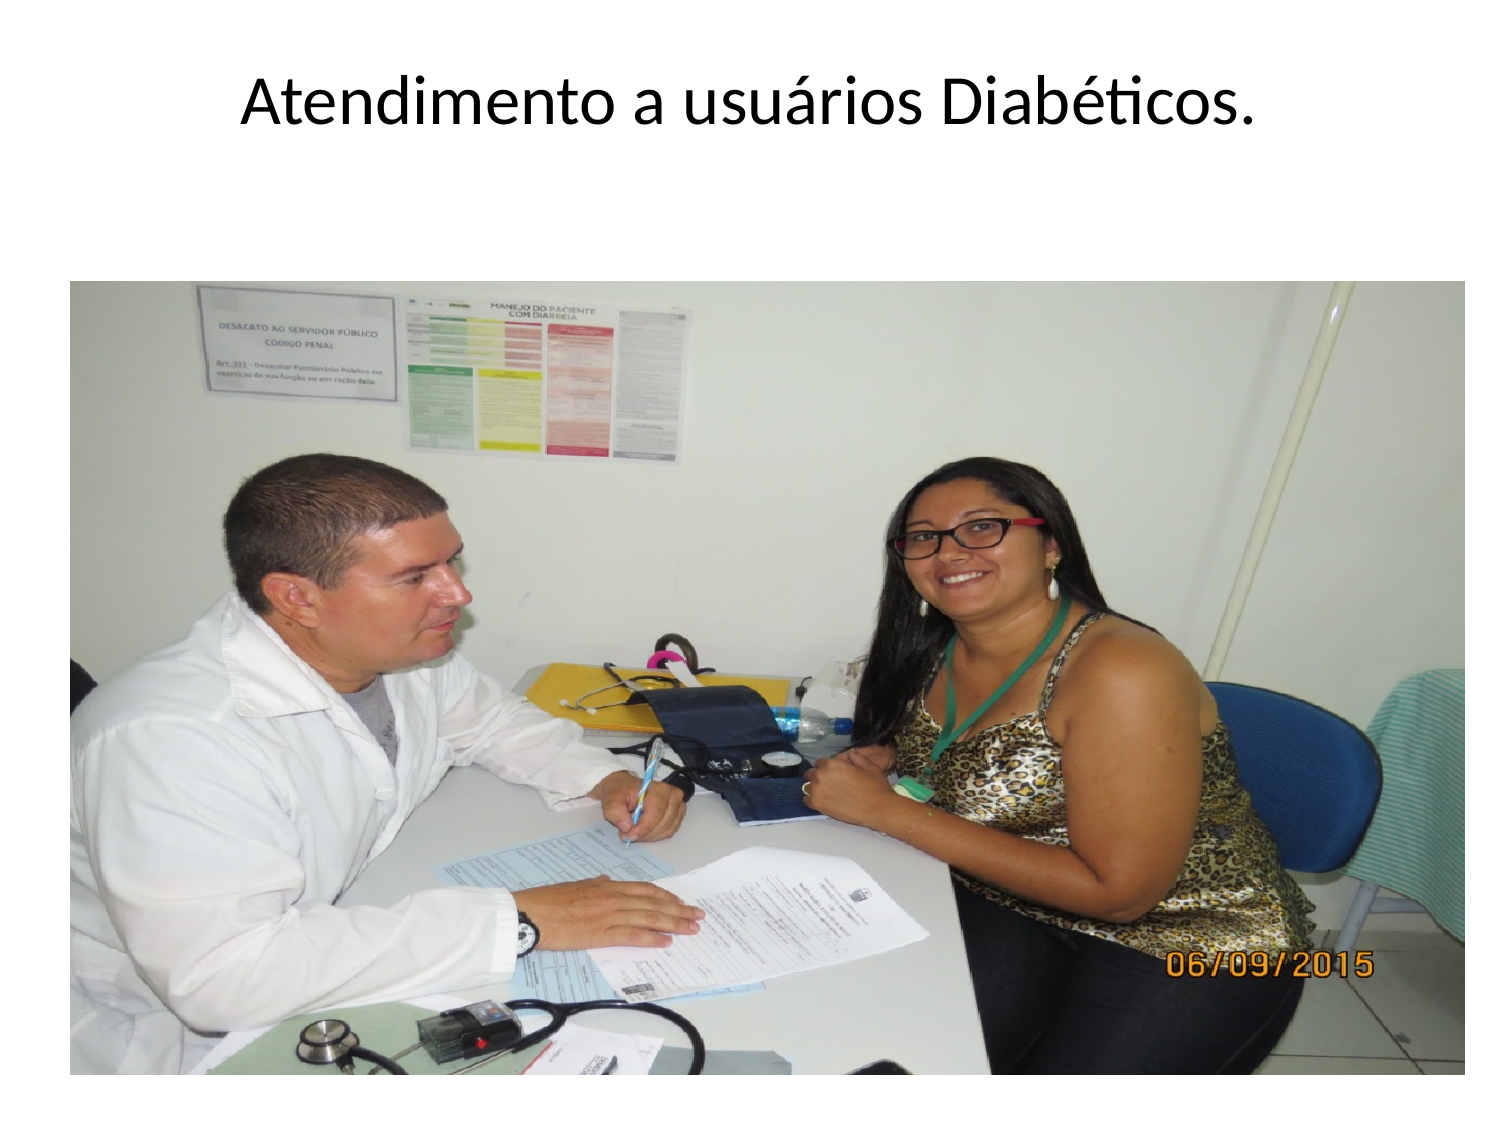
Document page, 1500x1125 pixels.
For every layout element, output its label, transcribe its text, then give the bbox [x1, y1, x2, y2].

picture [70, 280, 1466, 1076]
title Atendimento a usuários Diabéticos. [75, 45, 1425, 233]
